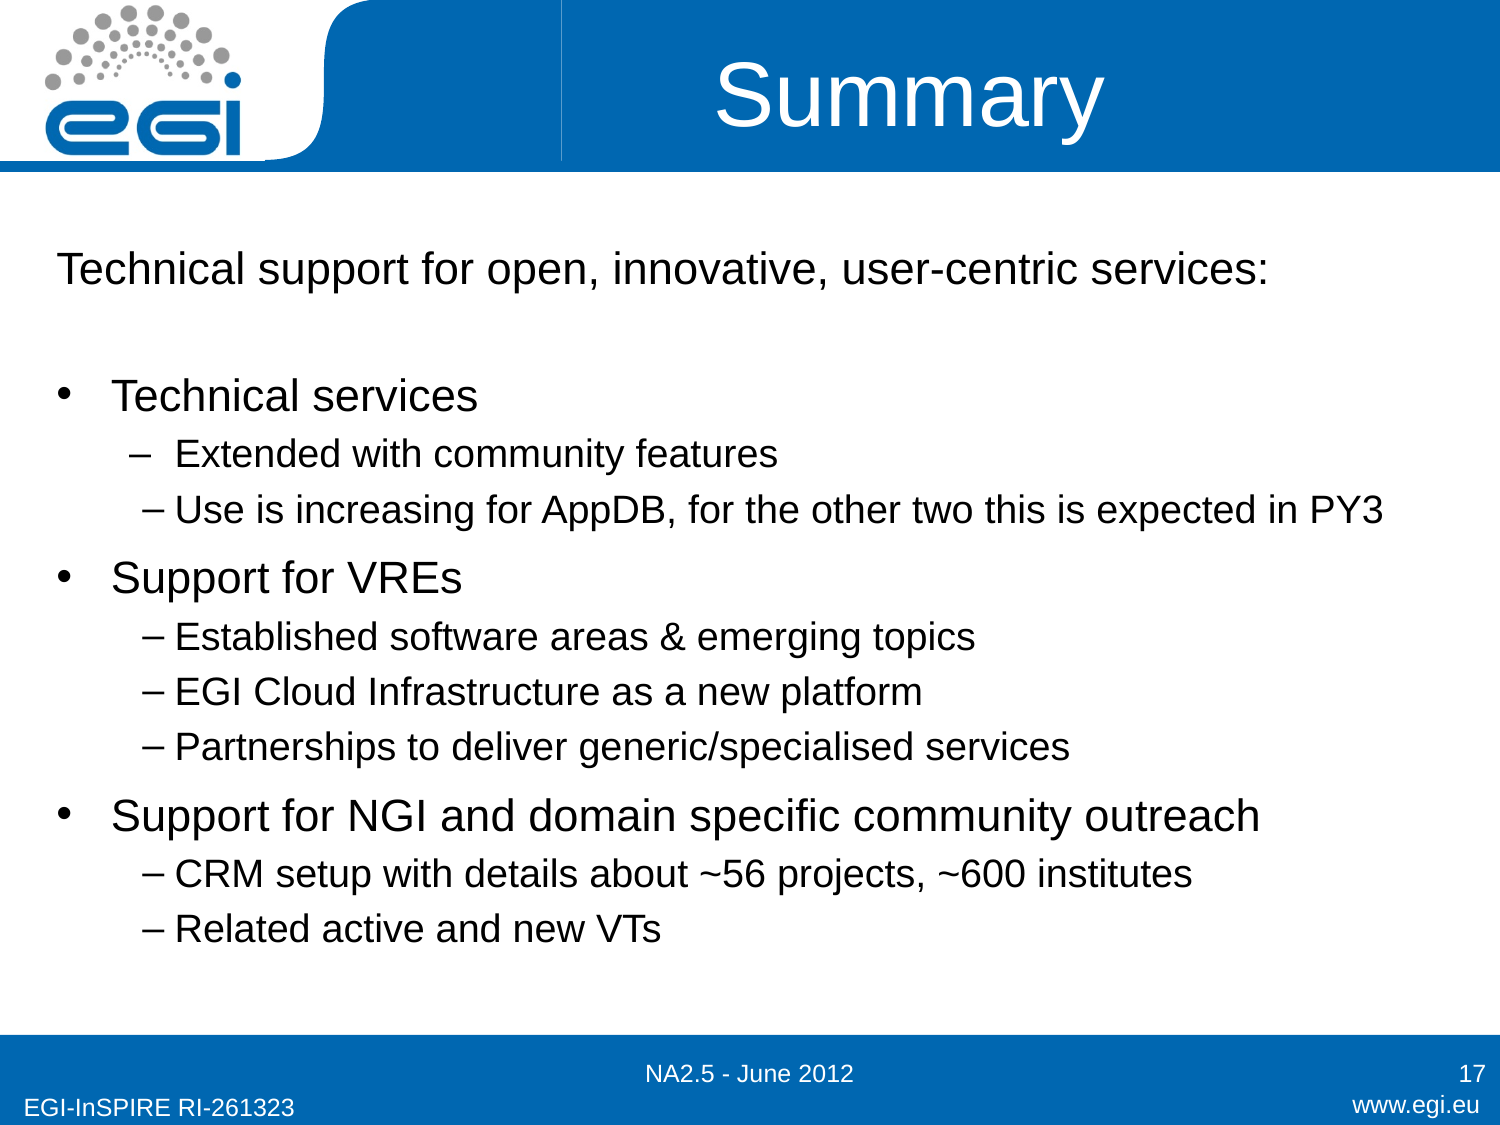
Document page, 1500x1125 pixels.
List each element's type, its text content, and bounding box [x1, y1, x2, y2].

title Summary [348, 19, 1471, 161]
picture [0, 0, 265, 161]
footer NA2.5 - June 2012 [512, 1042, 988, 1103]
list Technical support for open, innovative, user-centric services: Technical services Extended with community features Use is increasing for AppDB, for the other two this is expected in PY3 Support for VREs Established software areas & emerging topics EGI Cloud Infrastructure as a new platform Partnerships to deliver generic/specialised services Support for NGI and domain specific community outreach CRM setup with details about ~56 projects, ~600 institutes Related active and new VTs [41, 231, 1459, 975]
slide_number 17 [1151, 1042, 1500, 1103]
